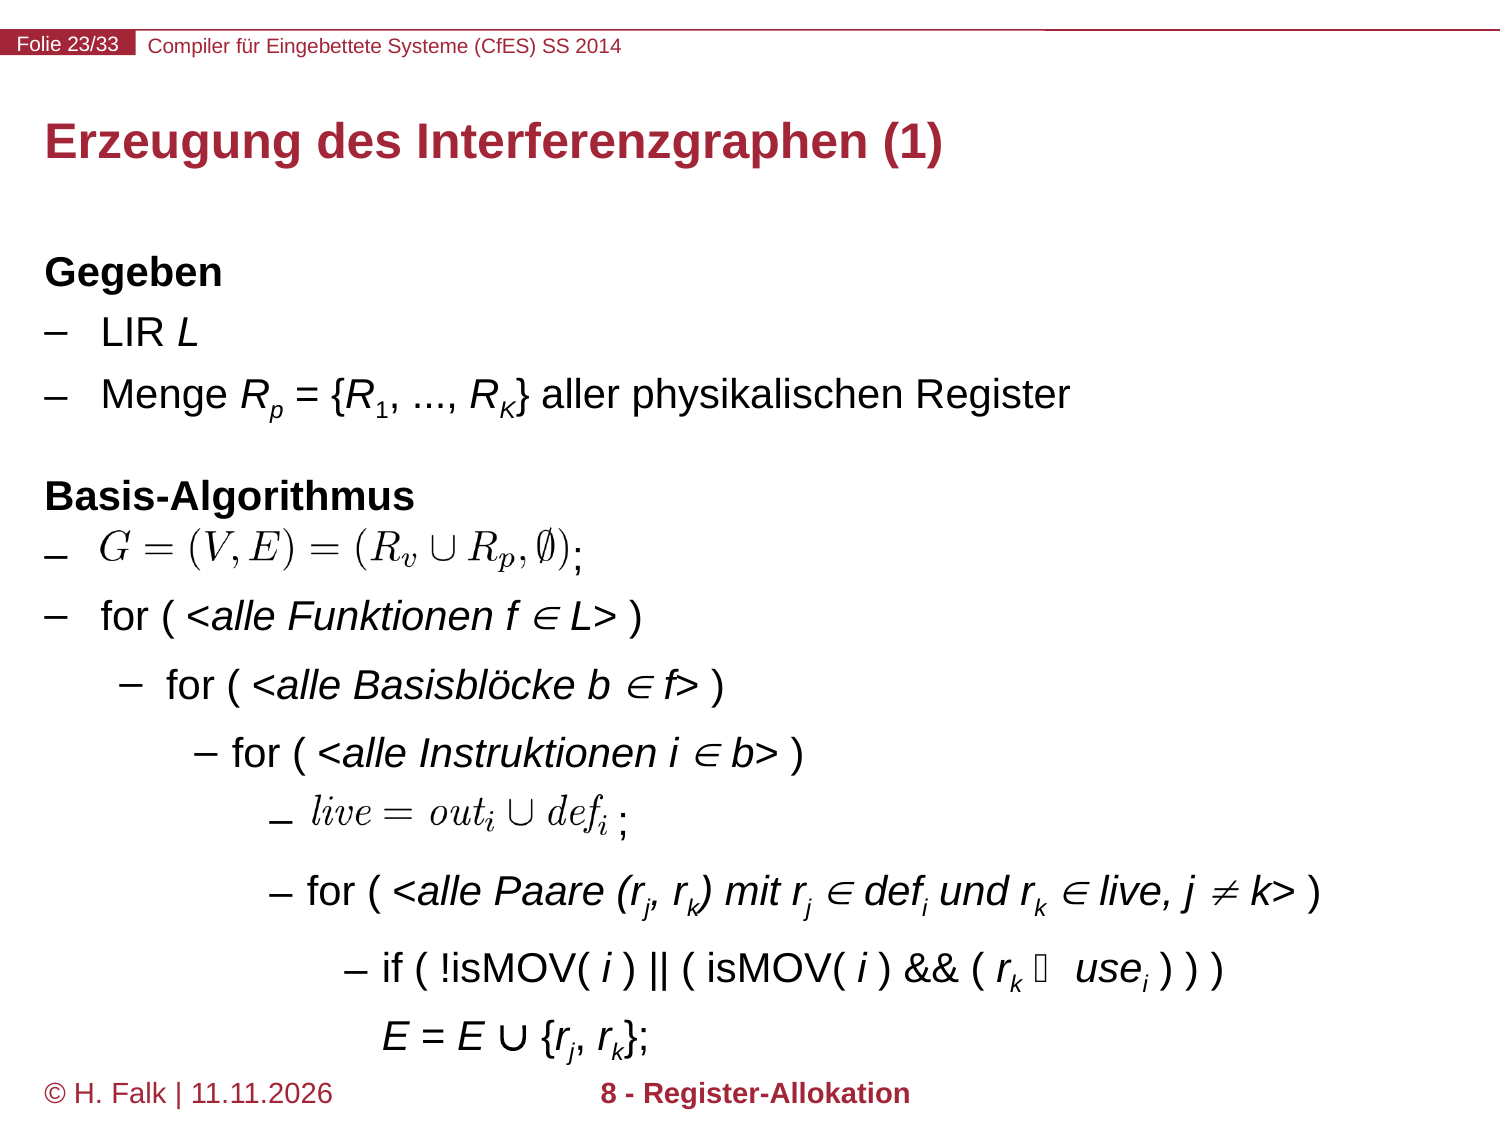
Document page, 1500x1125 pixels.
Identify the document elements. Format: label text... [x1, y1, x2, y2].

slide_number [29, 1066, 301, 1125]
picture [312, 794, 607, 835]
list Gegeben LIR L Menge Rp = {R1, ..., RK} aller physikalischen Register Basis-Algorithmus ; for ( <alle Funktionen f ∈ L> ) for ( <alle Basisblöcke b ∈ f> ) for ( <alle Instruktionen i ∈ b> ) ; for ( <alle Paare (rj, rk) mit rj ∈ defi und rk ∈ live, j ≠ k> ) if ( !isMOV( i ) || ( isMOV( i ) && ( rk  usei ) ) ) E = E  {rj, rk}; [29, 227, 1471, 1047]
footer 8 - Register-Allokation [301, 1066, 1211, 1125]
picture [100, 526, 568, 572]
title Erzeugung des Interferenzgraphen (1) [29, 90, 1471, 198]
